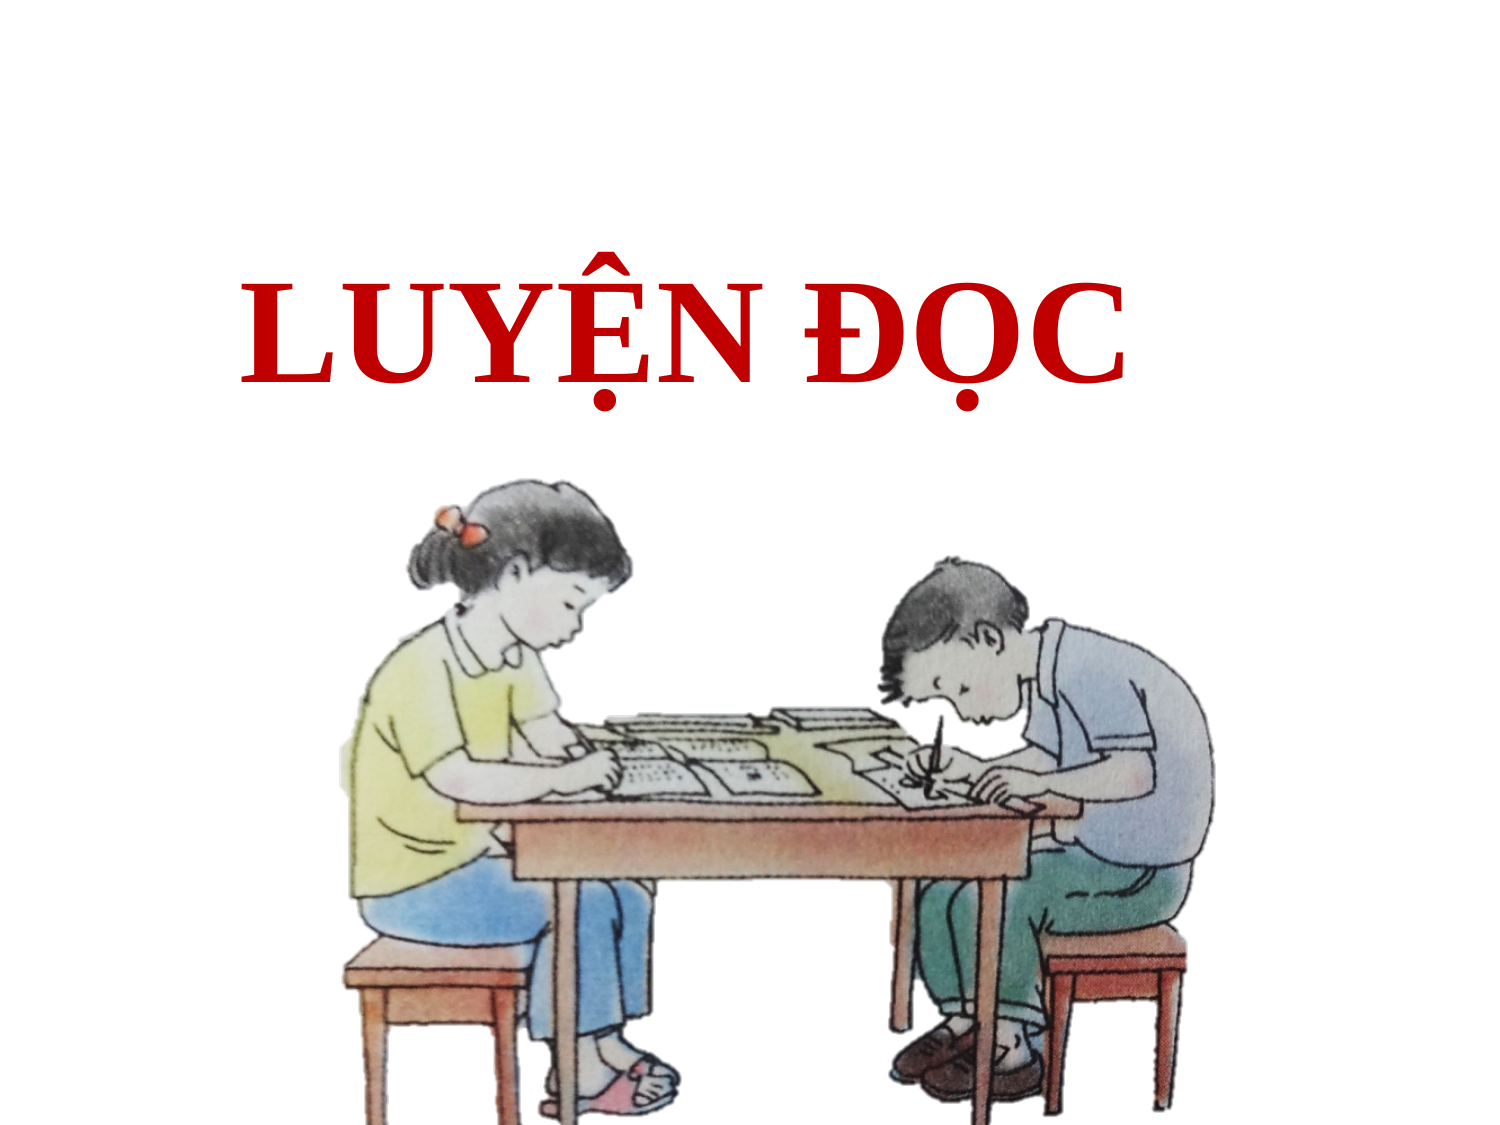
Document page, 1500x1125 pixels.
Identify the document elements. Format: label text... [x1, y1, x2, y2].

text_box LUYỆN ĐỌC [174, 224, 1200, 420]
picture [203, 414, 1297, 1125]
